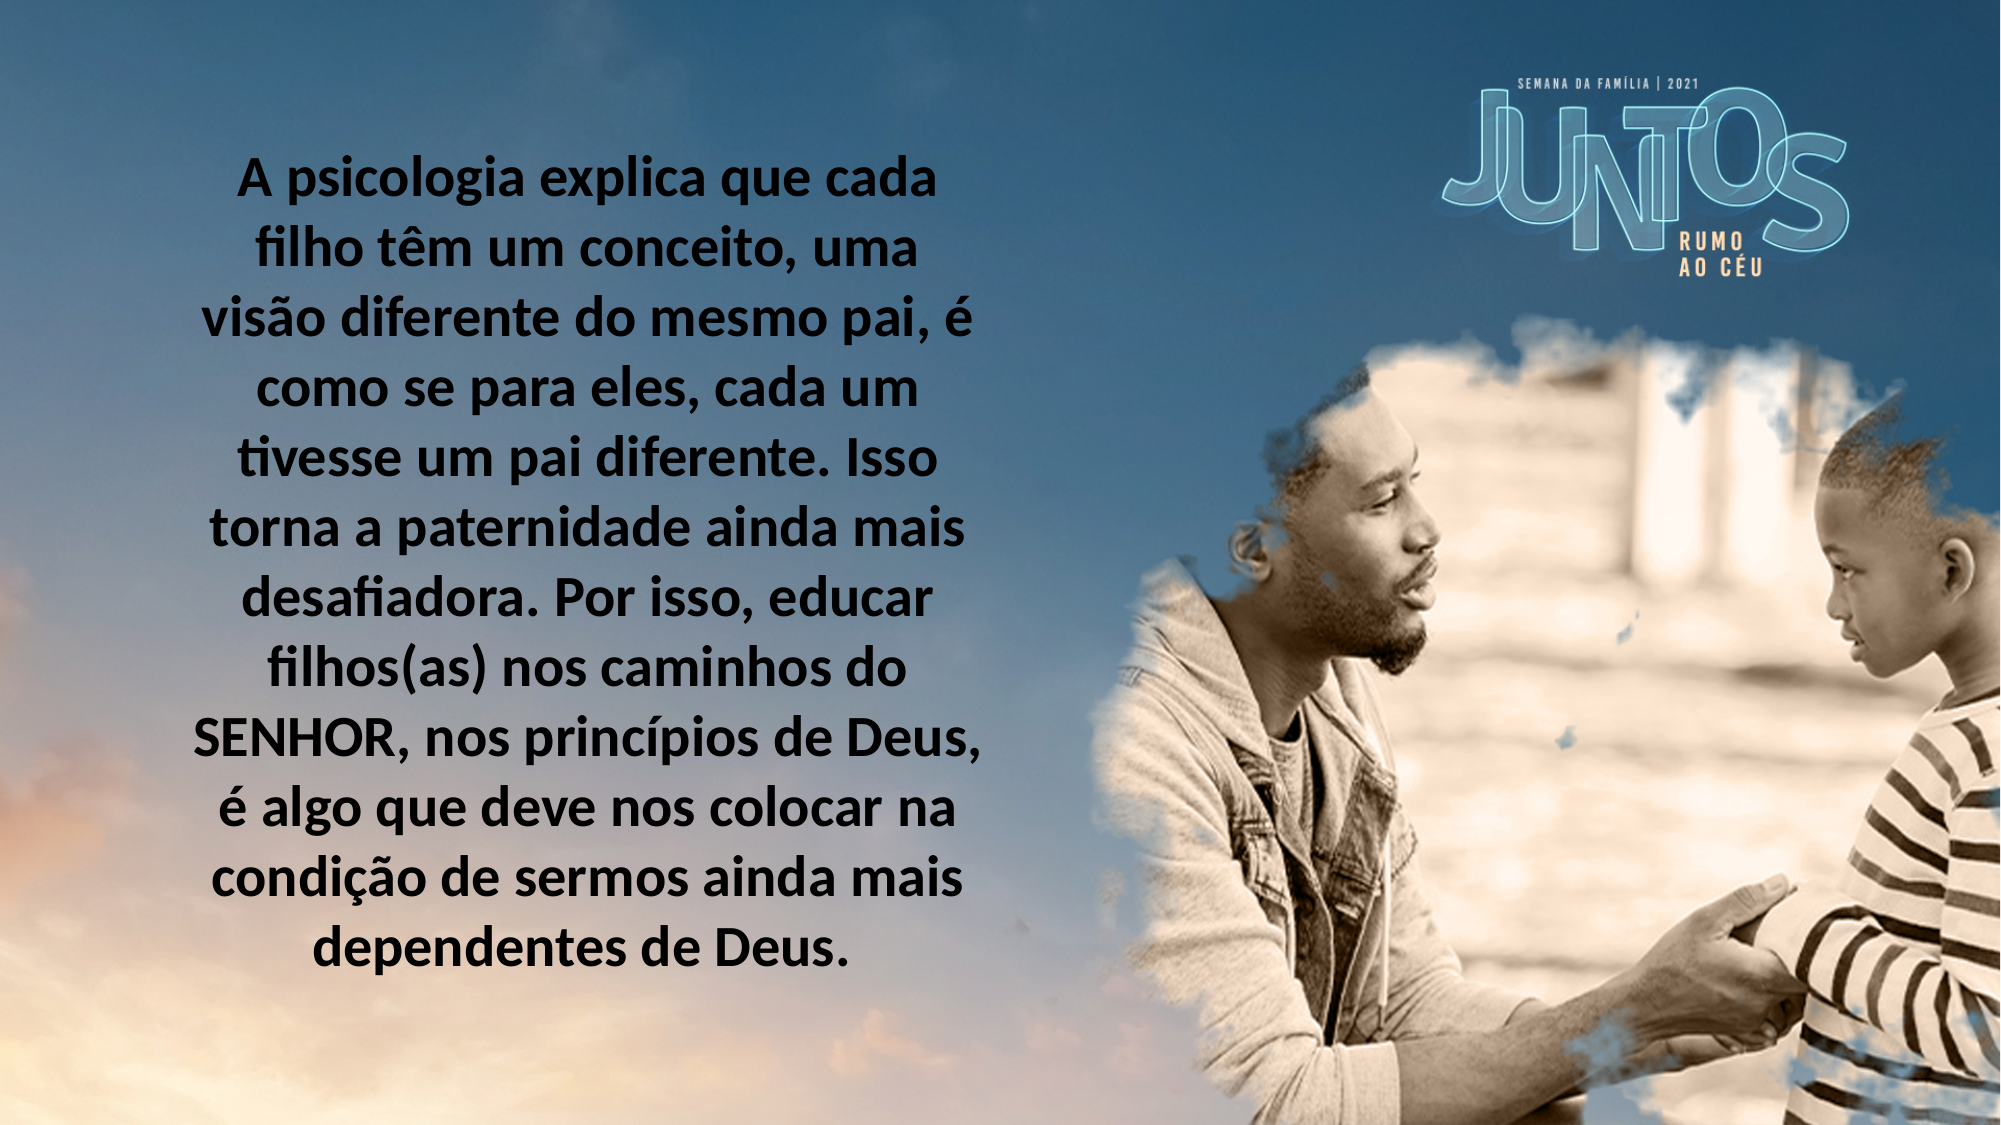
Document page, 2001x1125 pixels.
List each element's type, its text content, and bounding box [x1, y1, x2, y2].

picture [0, 0, 2001, 1125]
text_box A psicologia explica que cada filho têm um conceito, uma visão diferente do mesmo pai, é como se para eles, cada um tivesse um pai diferente. Isso torna a paternidade ainda mais desafiadora. Por isso, educar filhos(as) nos caminhos do SENHOR, nos princípios de Deus, é algo que deve nos colocar na condição de sermos ainda mais dependentes de Deus. [175, 130, 1000, 986]
